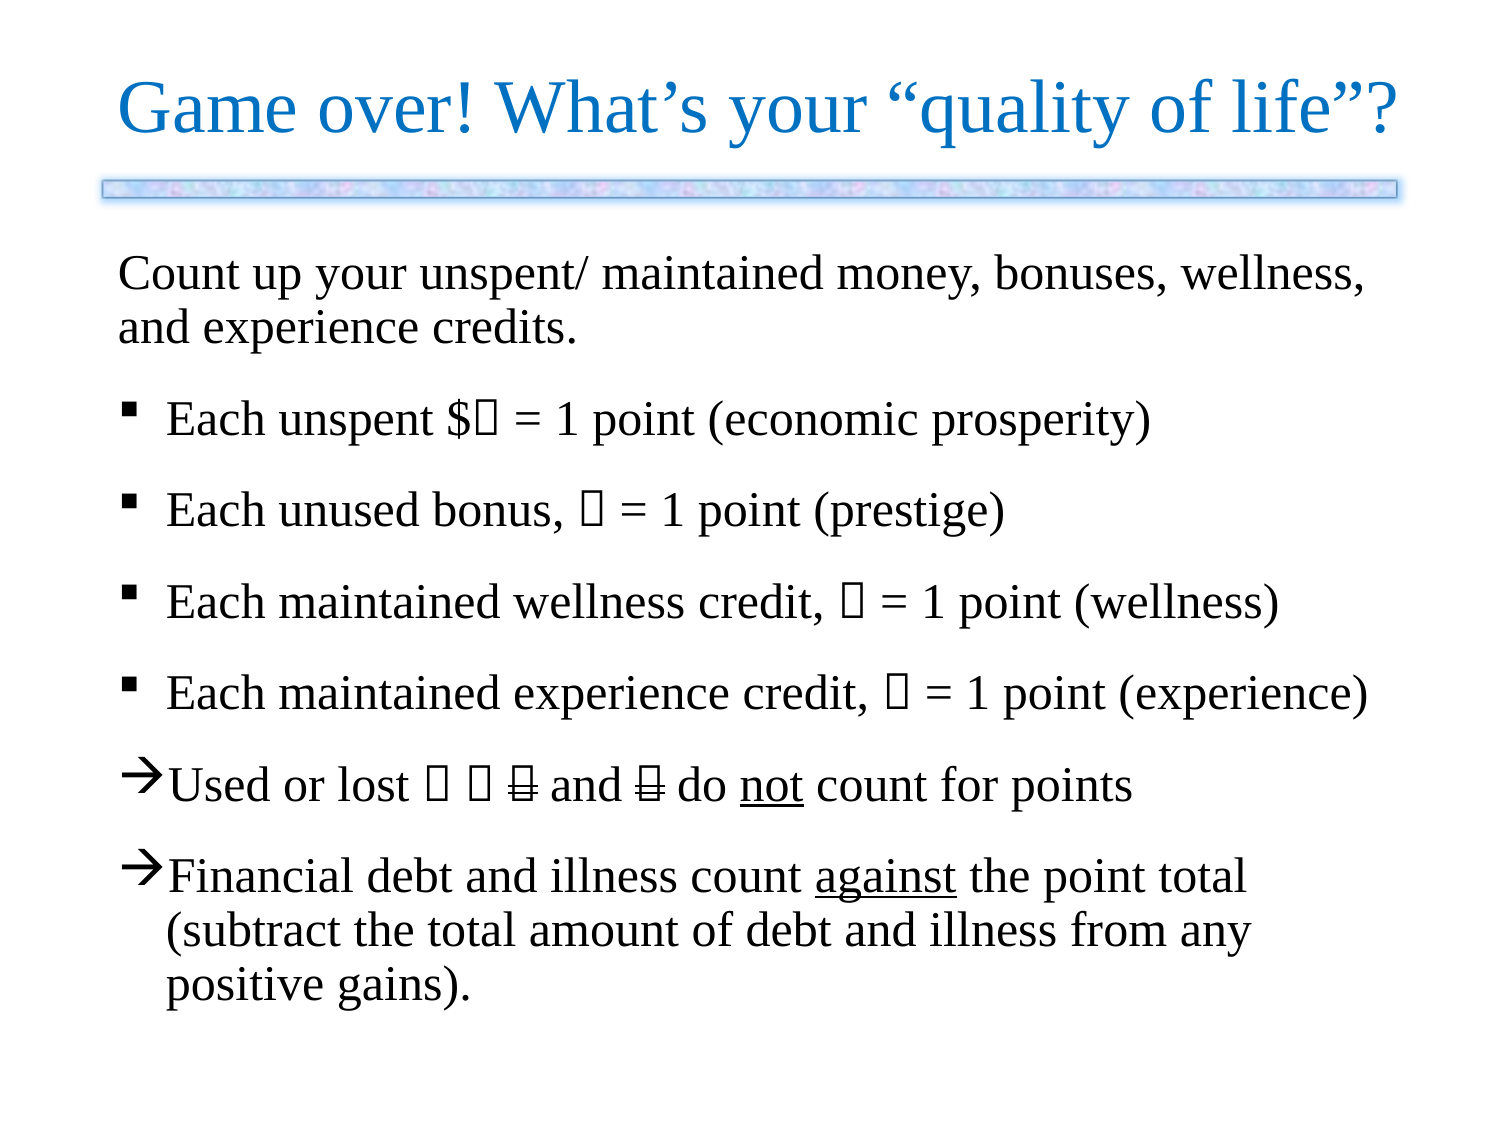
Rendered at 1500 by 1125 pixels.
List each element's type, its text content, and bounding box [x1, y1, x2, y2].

picture [105, 183, 1395, 195]
title Game over! What’s your “quality of life”? [103, 59, 1418, 161]
list Count up your unspent/ maintained money, bonuses, wellness, and experience credits. Each unspent $ = 1 point (economic prosperity) Each unused bonus,  = 1 point (prestige) Each maintained wellness credit,  = 1 point (wellness) Each maintained experience credit,  = 1 point (experience) Used or lost    and  do not count for points Financial debt and illness count against the point total (subtract the total amount of debt and illness from any positive gains). [103, 239, 1397, 1044]
